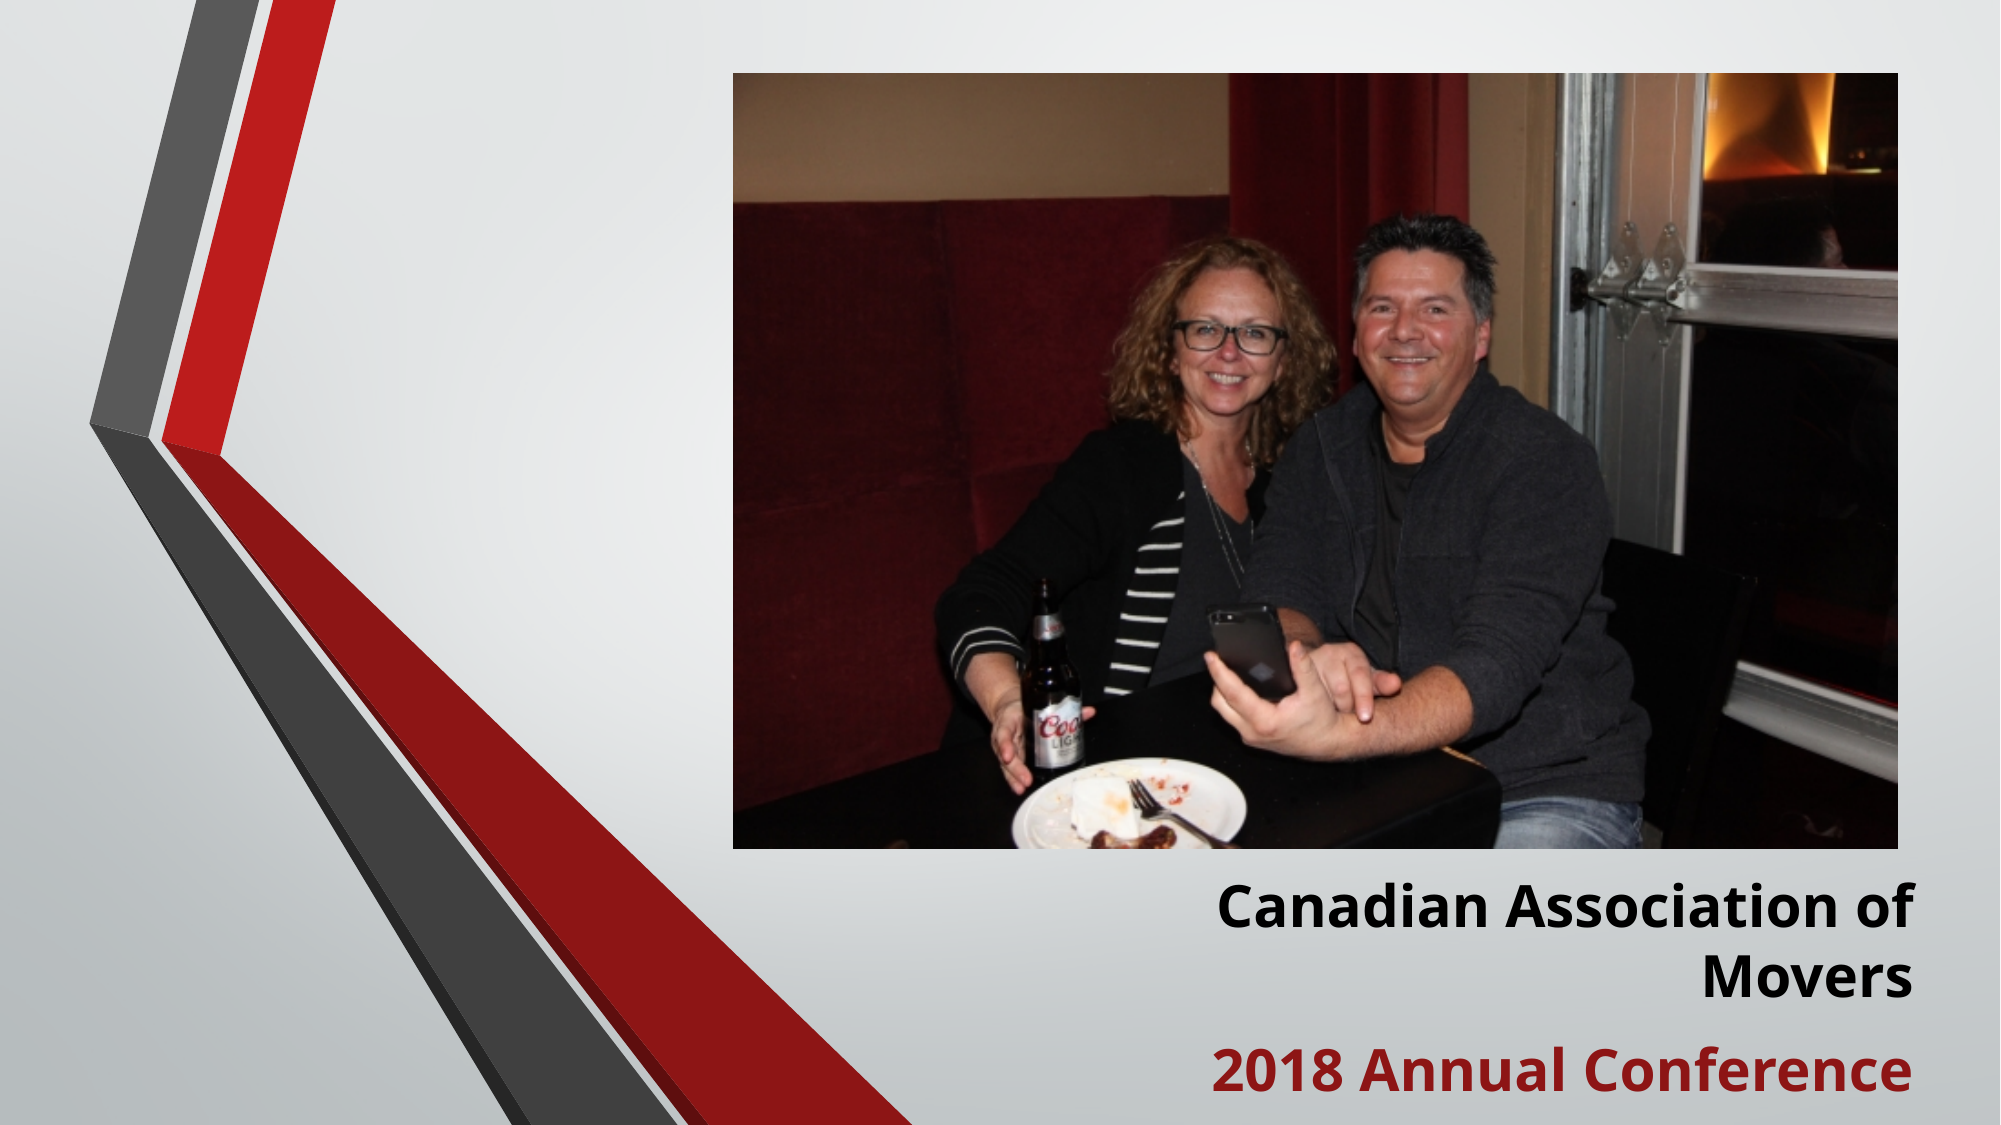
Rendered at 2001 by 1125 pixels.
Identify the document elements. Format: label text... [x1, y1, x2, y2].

picture [733, 73, 1899, 849]
subtitle Canadian Association of Movers 2018 Annual Conference [1045, 861, 1929, 1053]
